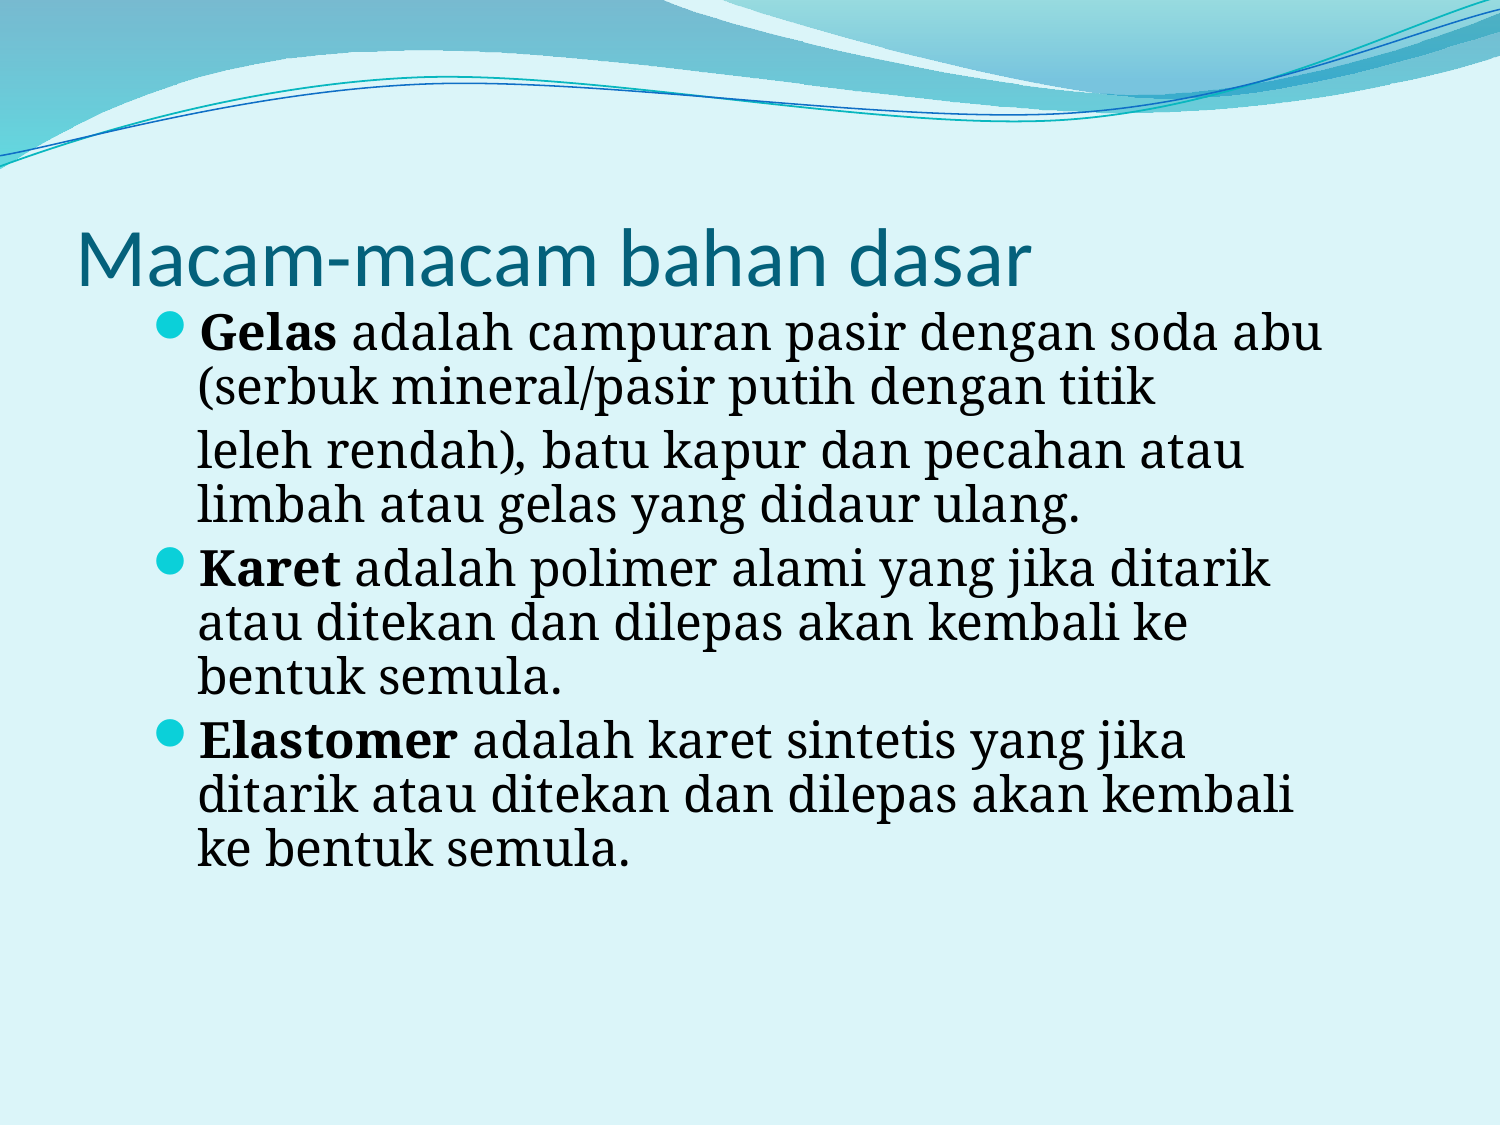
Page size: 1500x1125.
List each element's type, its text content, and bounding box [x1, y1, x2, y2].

list Gelas adalah campuran pasir dengan soda abu (serbuk mineral/pasir putih dengan titik leleh rendah), batu kapur dan pecahan atau limbah atau gelas yang didaur ulang. Karet adalah polimer alami yang jika ditarik atau ditekan dan dilepas akan kembali ke bentuk semula. Elastomer adalah karet sintetis yang jika ditarik atau ditekan dan dilepas akan kembali ke bentuk semula. [137, 303, 1353, 866]
title Macam-macam bahan dasar [75, 115, 1425, 303]
